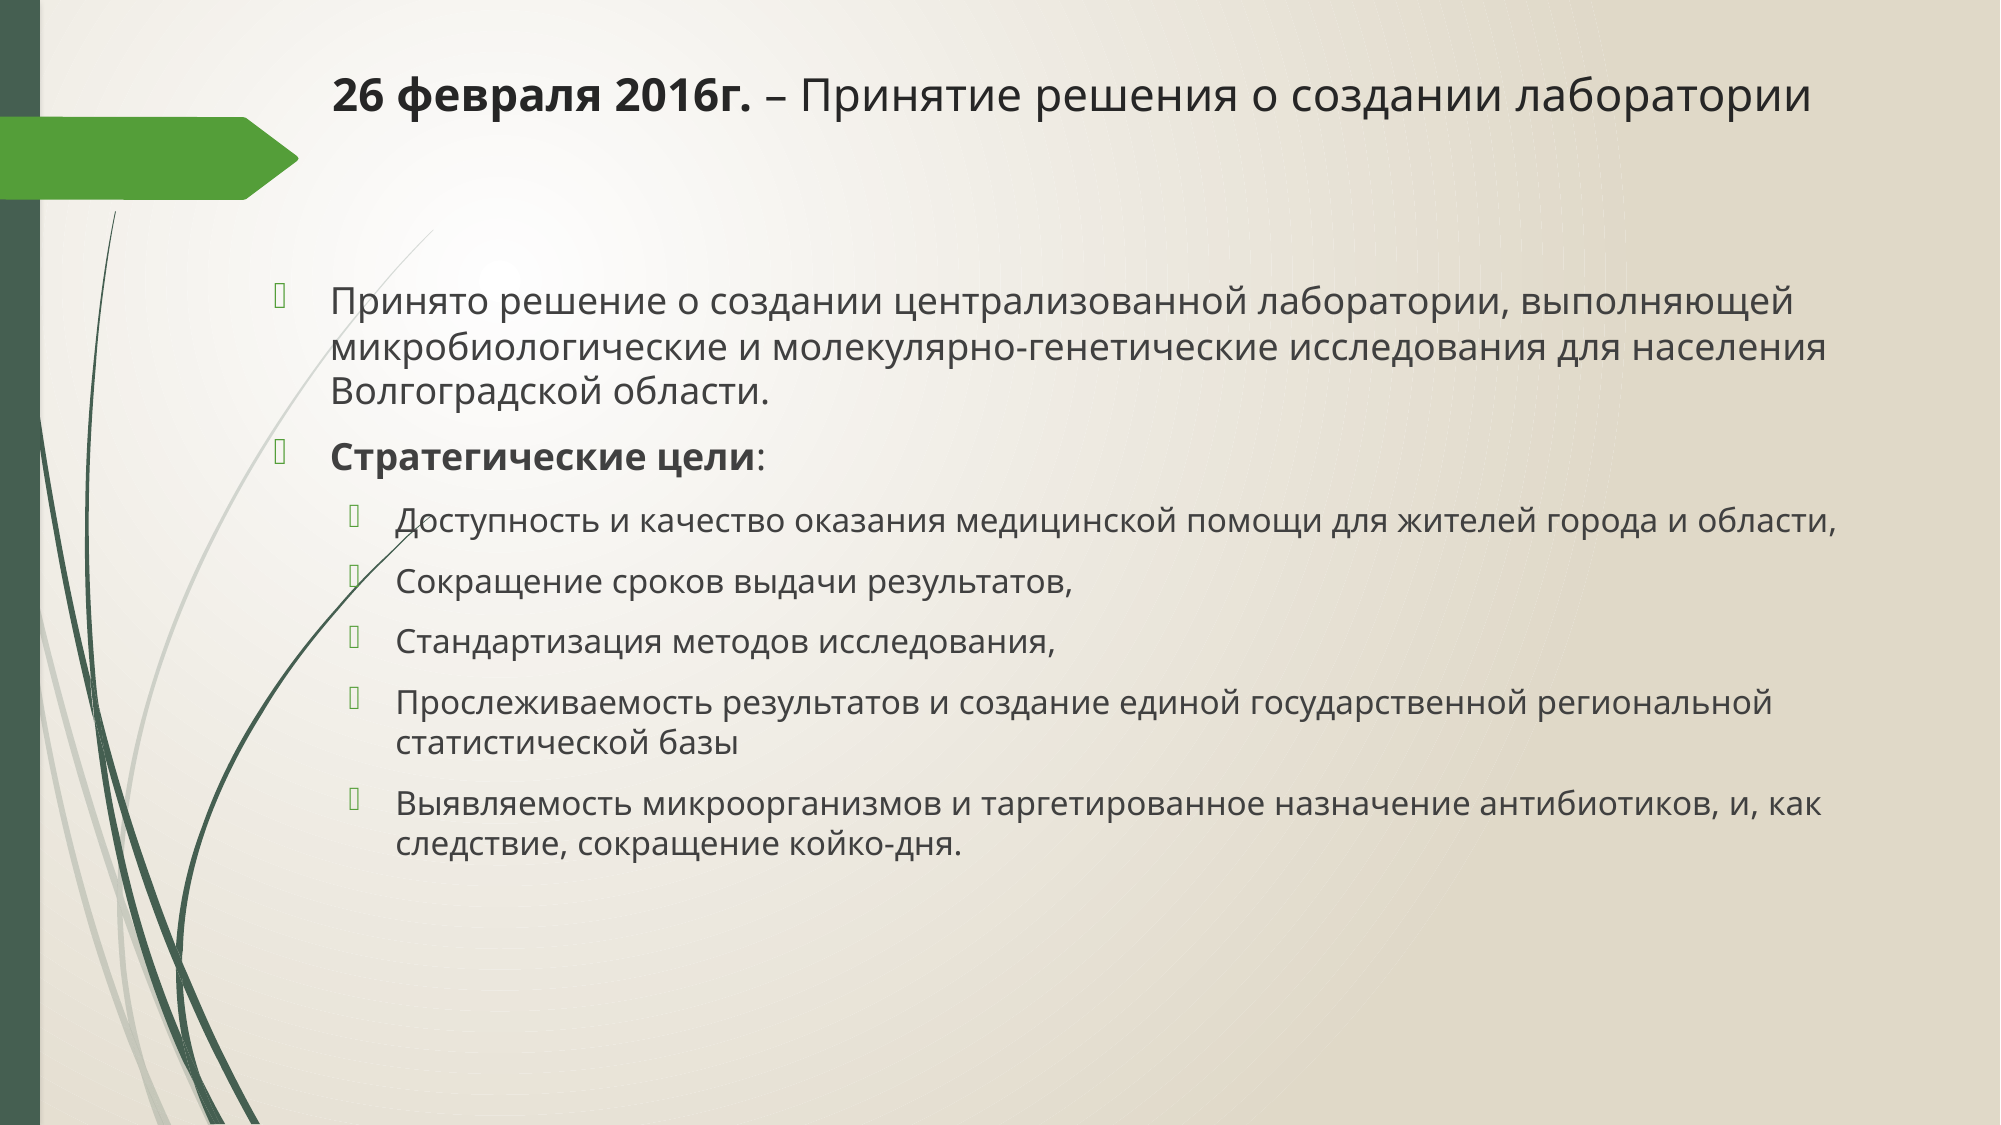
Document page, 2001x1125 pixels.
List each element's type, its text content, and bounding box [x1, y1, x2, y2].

title 26 февраля 2016г. – Принятие решения о создании лаборатории [317, 58, 1867, 169]
list Принято решение о создании централизованной лаборатории, выполняющей микробиологические и молекулярно-генетические исследования для населения Волгоградской области. Стратегические цели: Доступность и качество оказания медицинской помощи для жителей города и области, Сокращение сроков выдачи результатов, Стандартизация методов исследования, Прослеживаемость результатов и создание единой государственной региональной статистической базы Выявляемость микроорганизмов и таргетированное назначение антибиотиков, и, как следствие, сокращение койко-дня. [258, 270, 1867, 1038]
